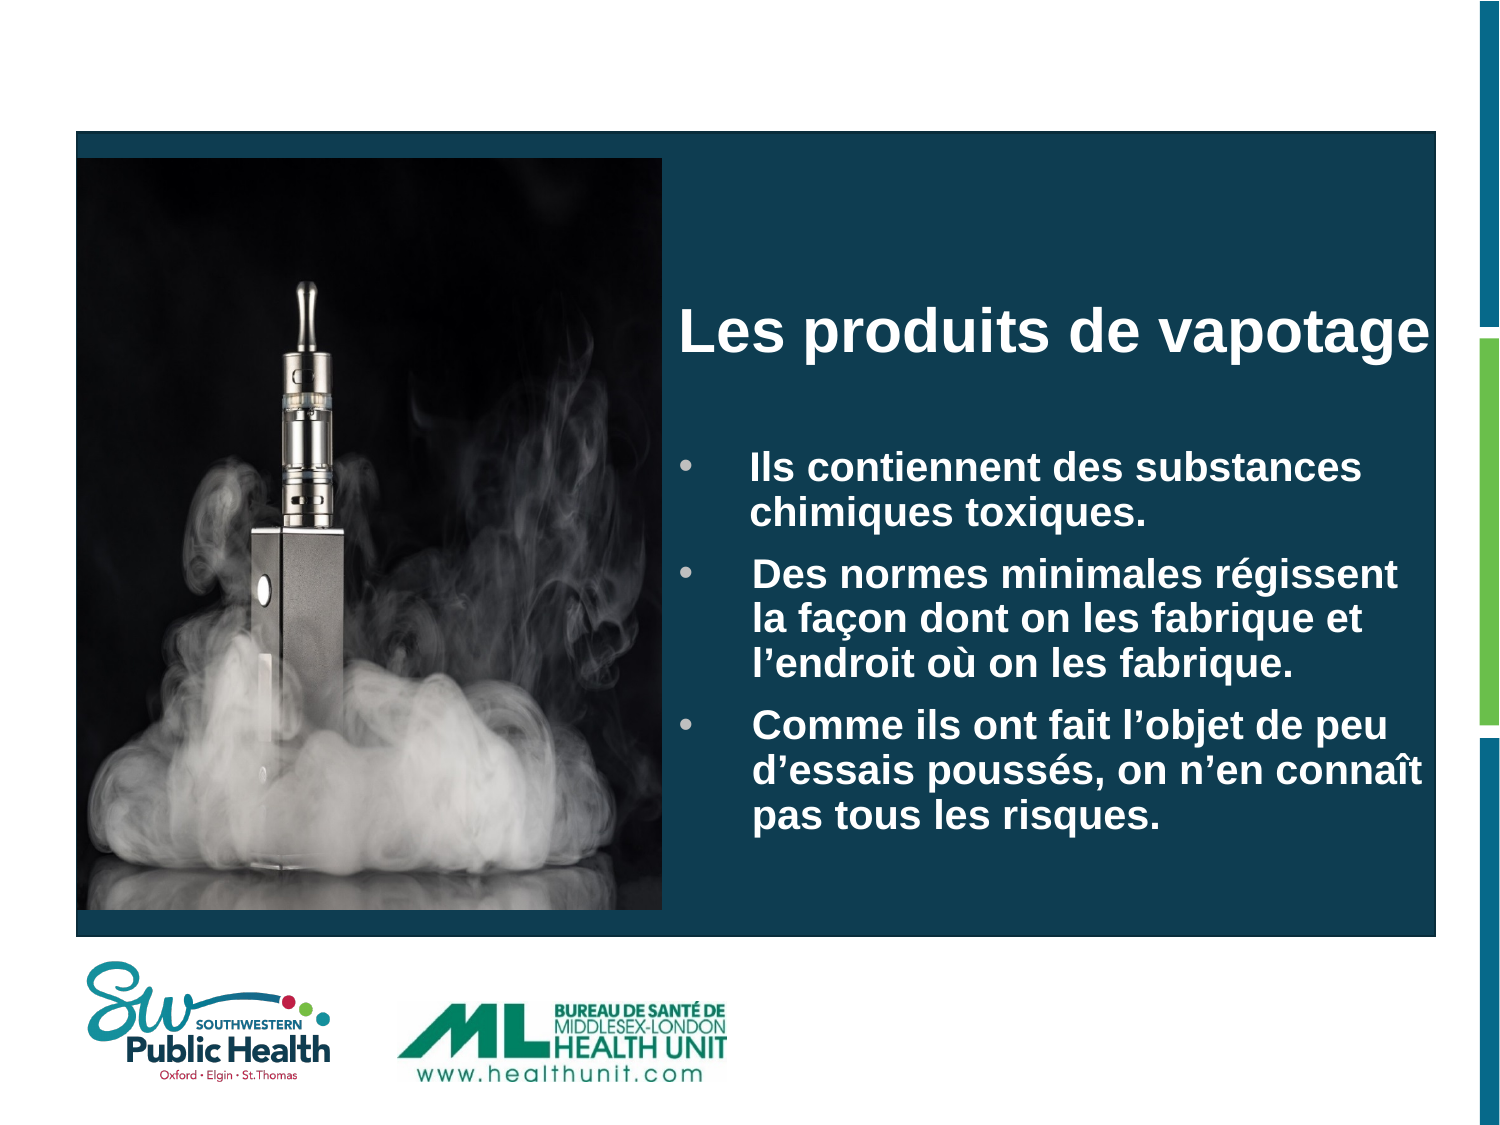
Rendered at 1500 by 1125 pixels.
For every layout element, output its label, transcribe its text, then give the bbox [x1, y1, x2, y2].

list Les produits de vapotage Ils contiennent des substances chimiques toxiques. Des normes minimales régissent la façon dont on les fabrique et l’endroit où on les fabrique. Comme ils ont fait l’objet de peu d’essais poussés, on n’en connaît pas tous les risques. [663, 291, 1448, 902]
picture [77, 947, 339, 1097]
picture [397, 1001, 727, 1082]
picture [77, 158, 662, 910]
text_box [76, 131, 1436, 937]
